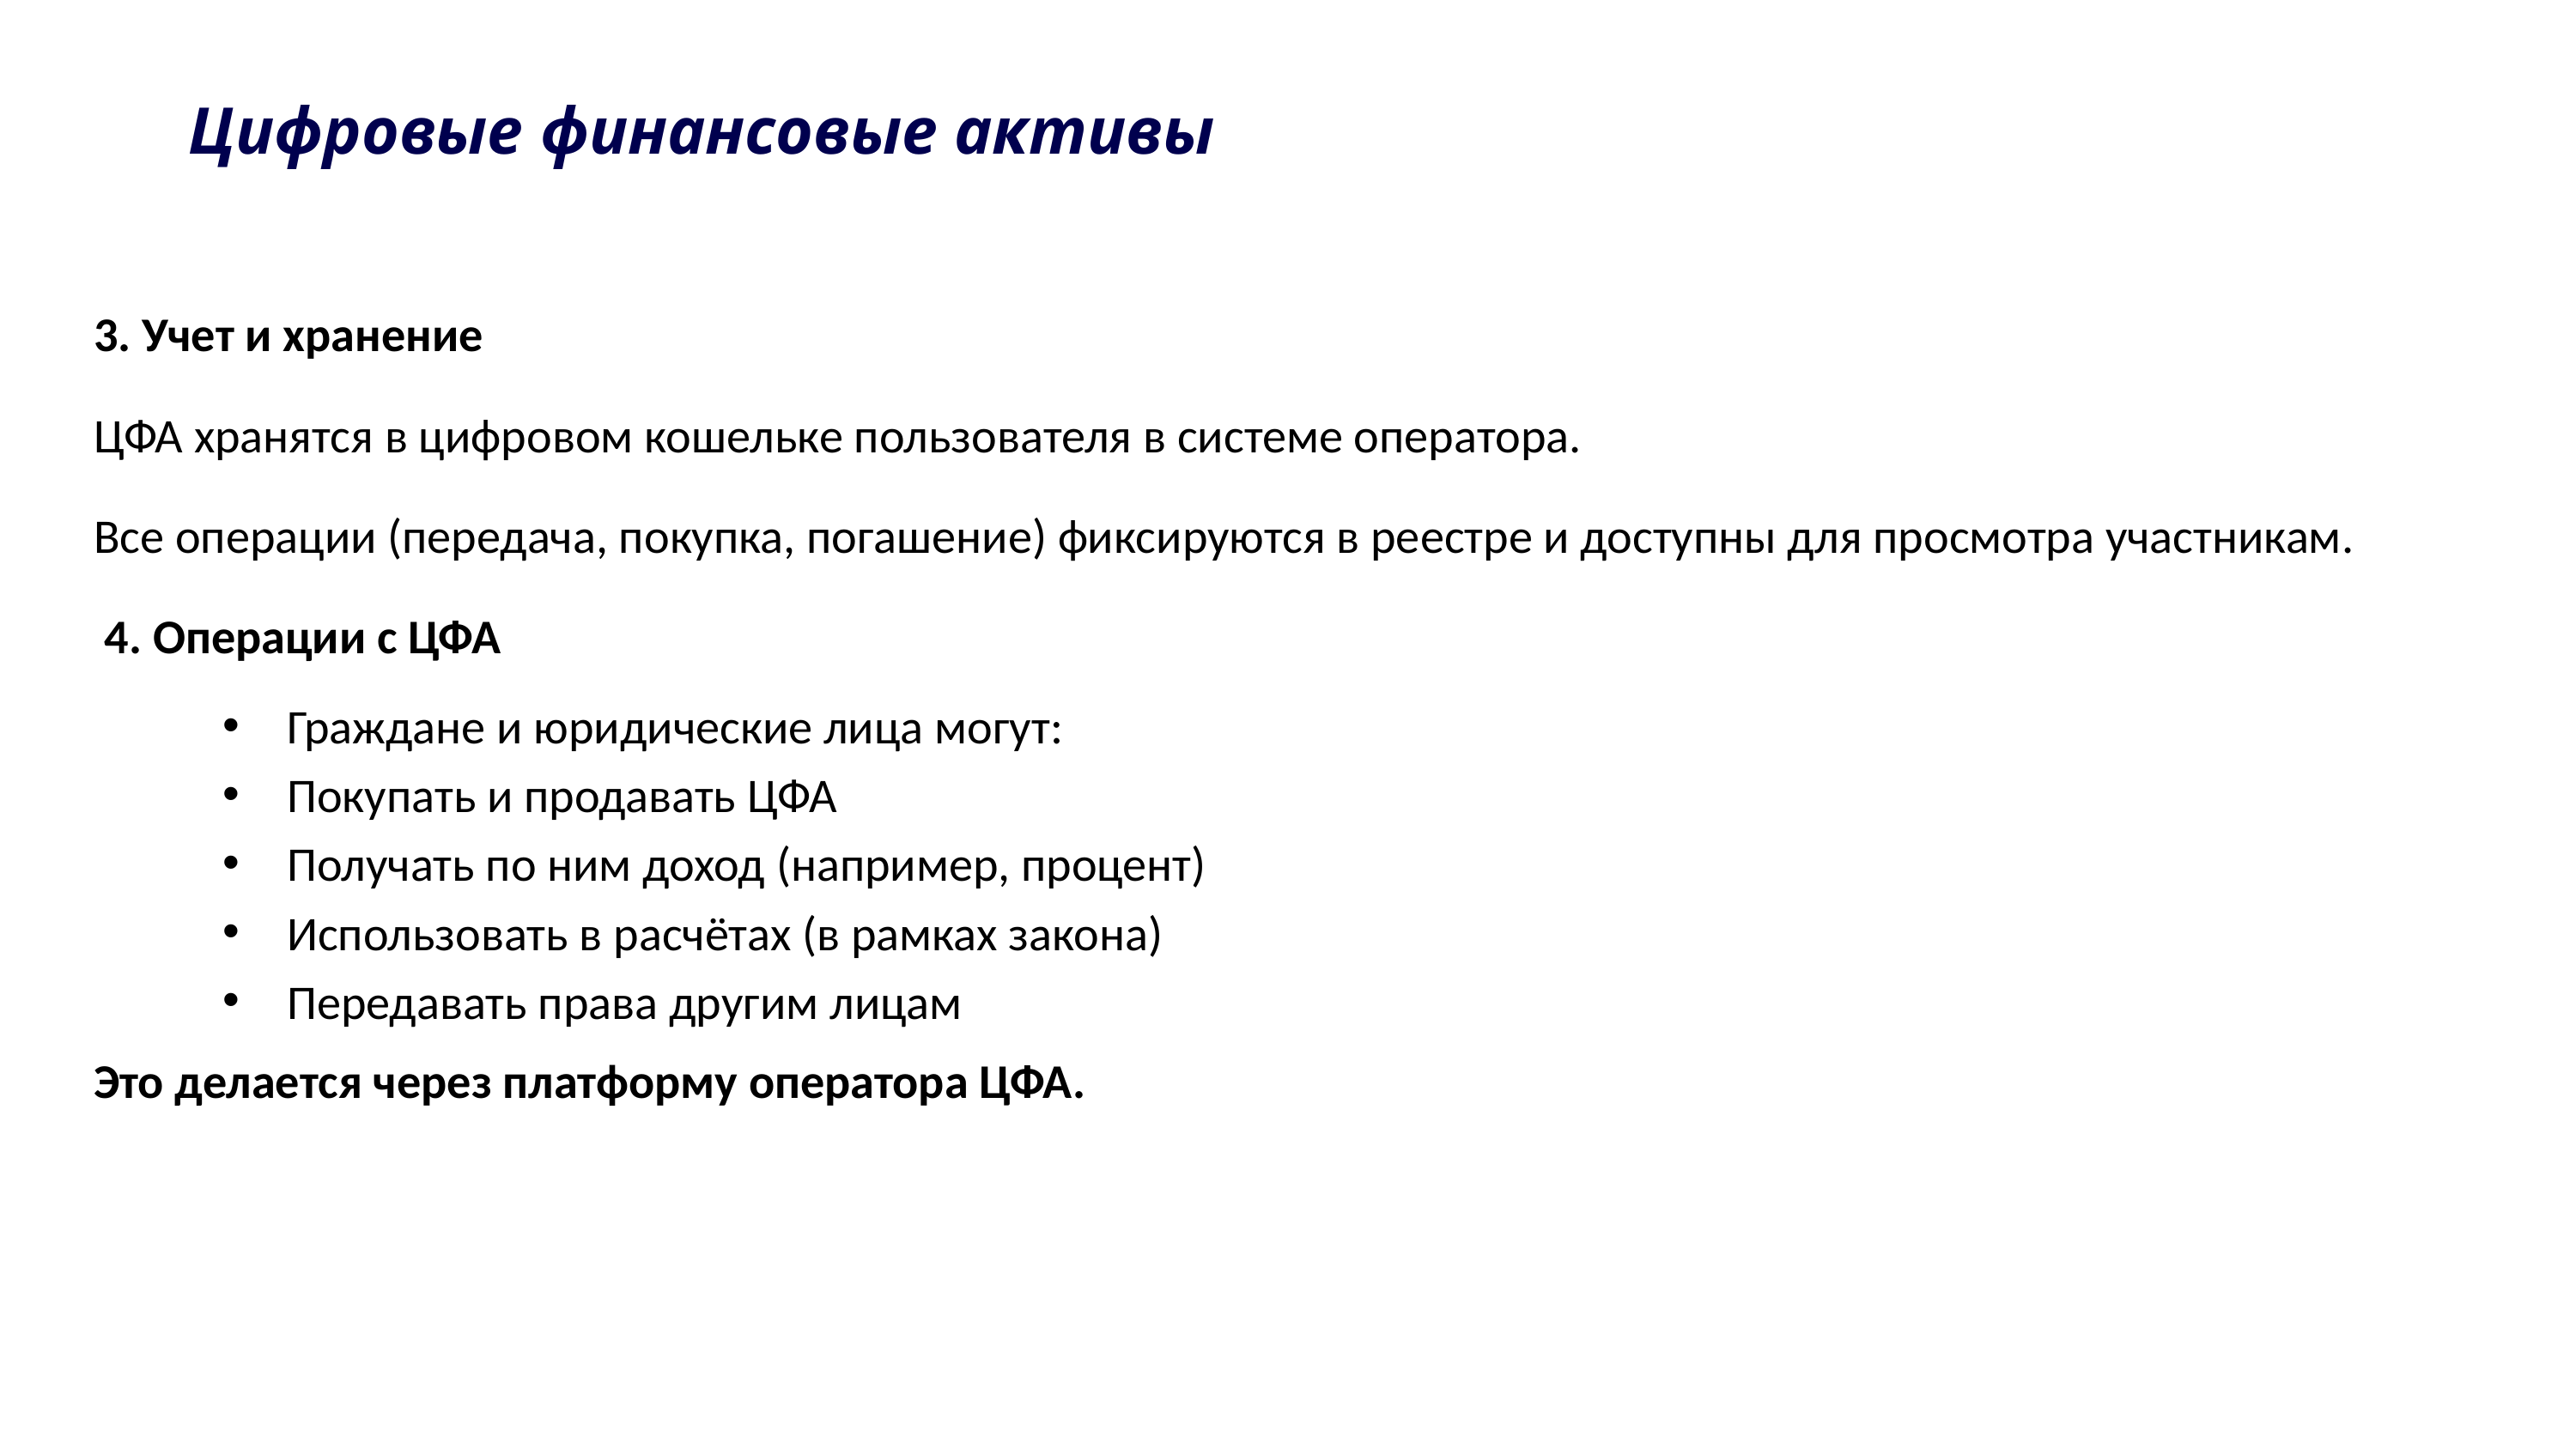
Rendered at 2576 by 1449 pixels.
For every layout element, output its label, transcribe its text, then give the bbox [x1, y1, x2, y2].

text_box 3. Учет и хранение ЦФА хранятся в цифровом кошельке пользователя в системе оператора. Все операции (передача, покупка, погашение) фиксируются в реестре и доступны для просмотра участникам. 4. Операции с ЦФА Граждане и юридические лица могут: Покупать и продавать ЦФА Получать по ним доход (например, процент) Использовать в расчётах (в рамках закона) Передавать права другим лицам Это делается через платформу оператора ЦФА. [81, 296, 2384, 1216]
title Цифровые финансовые активы [81, 4, 1321, 250]
